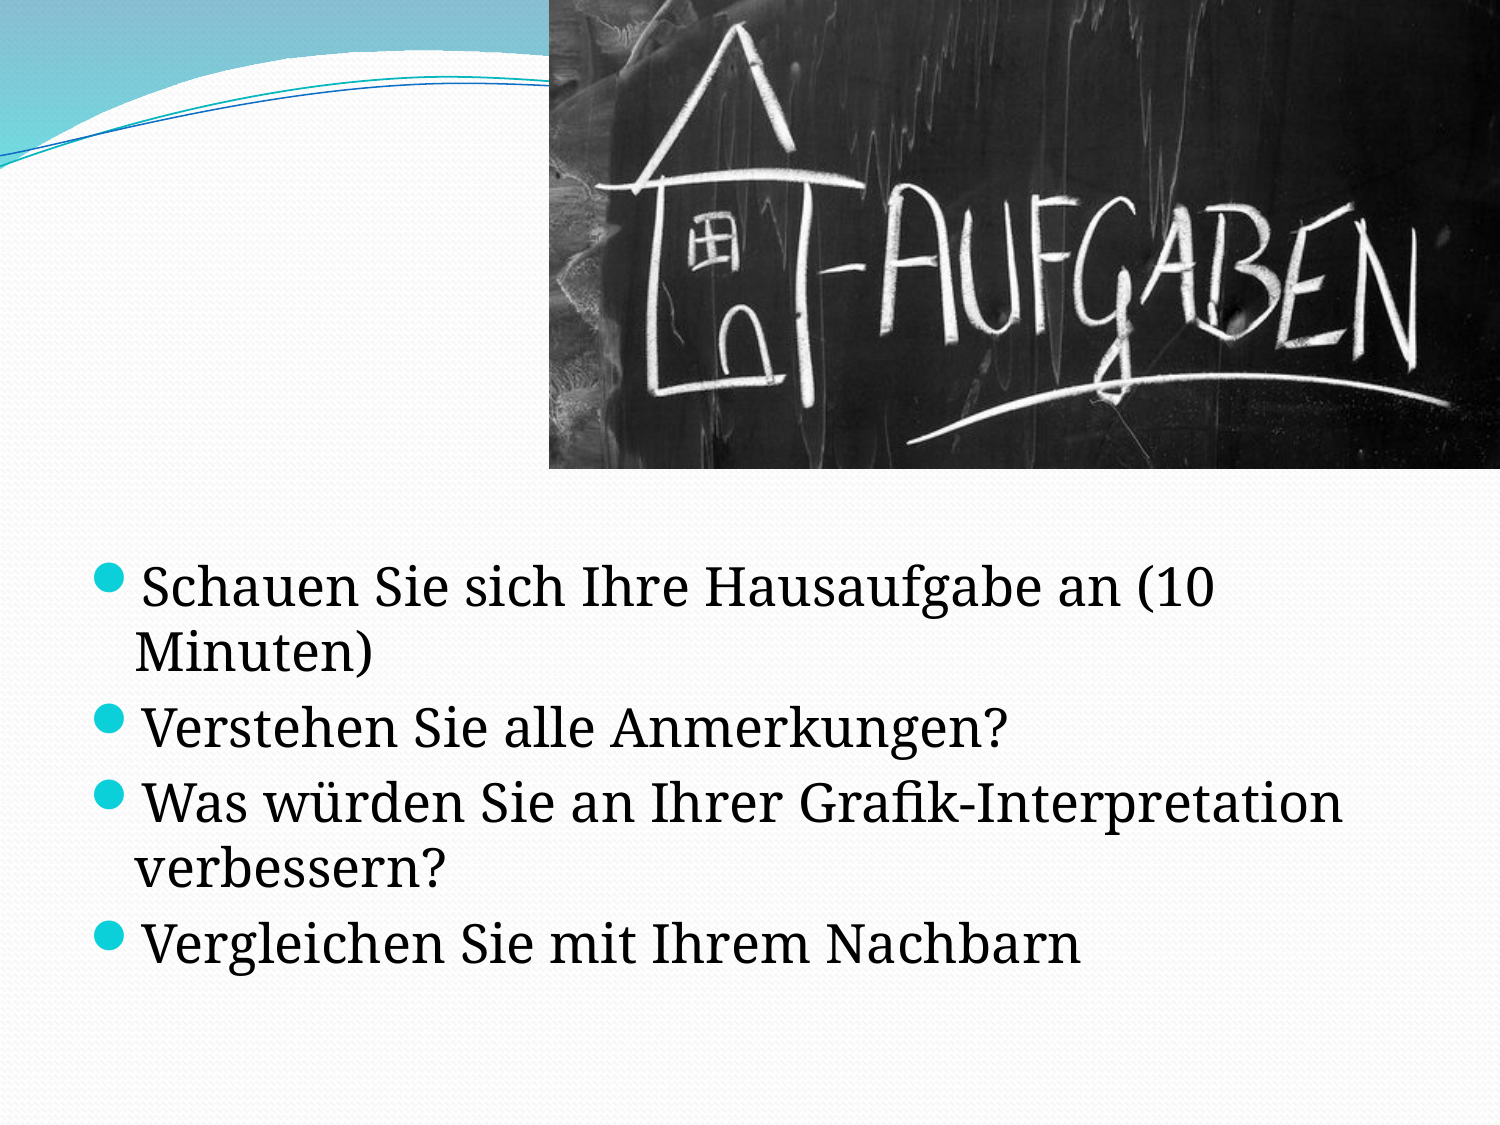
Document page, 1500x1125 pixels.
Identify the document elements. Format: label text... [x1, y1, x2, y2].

list Schauen Sie sich Ihre Hausaufgabe an (10 Minuten) Verstehen Sie alle Anmerkungen? Was würden Sie an Ihrer Grafik-Interpretation verbessern? Vergleichen Sie mit Ihrem Nachbarn [75, 317, 1425, 1038]
picture [549, 0, 1500, 469]
